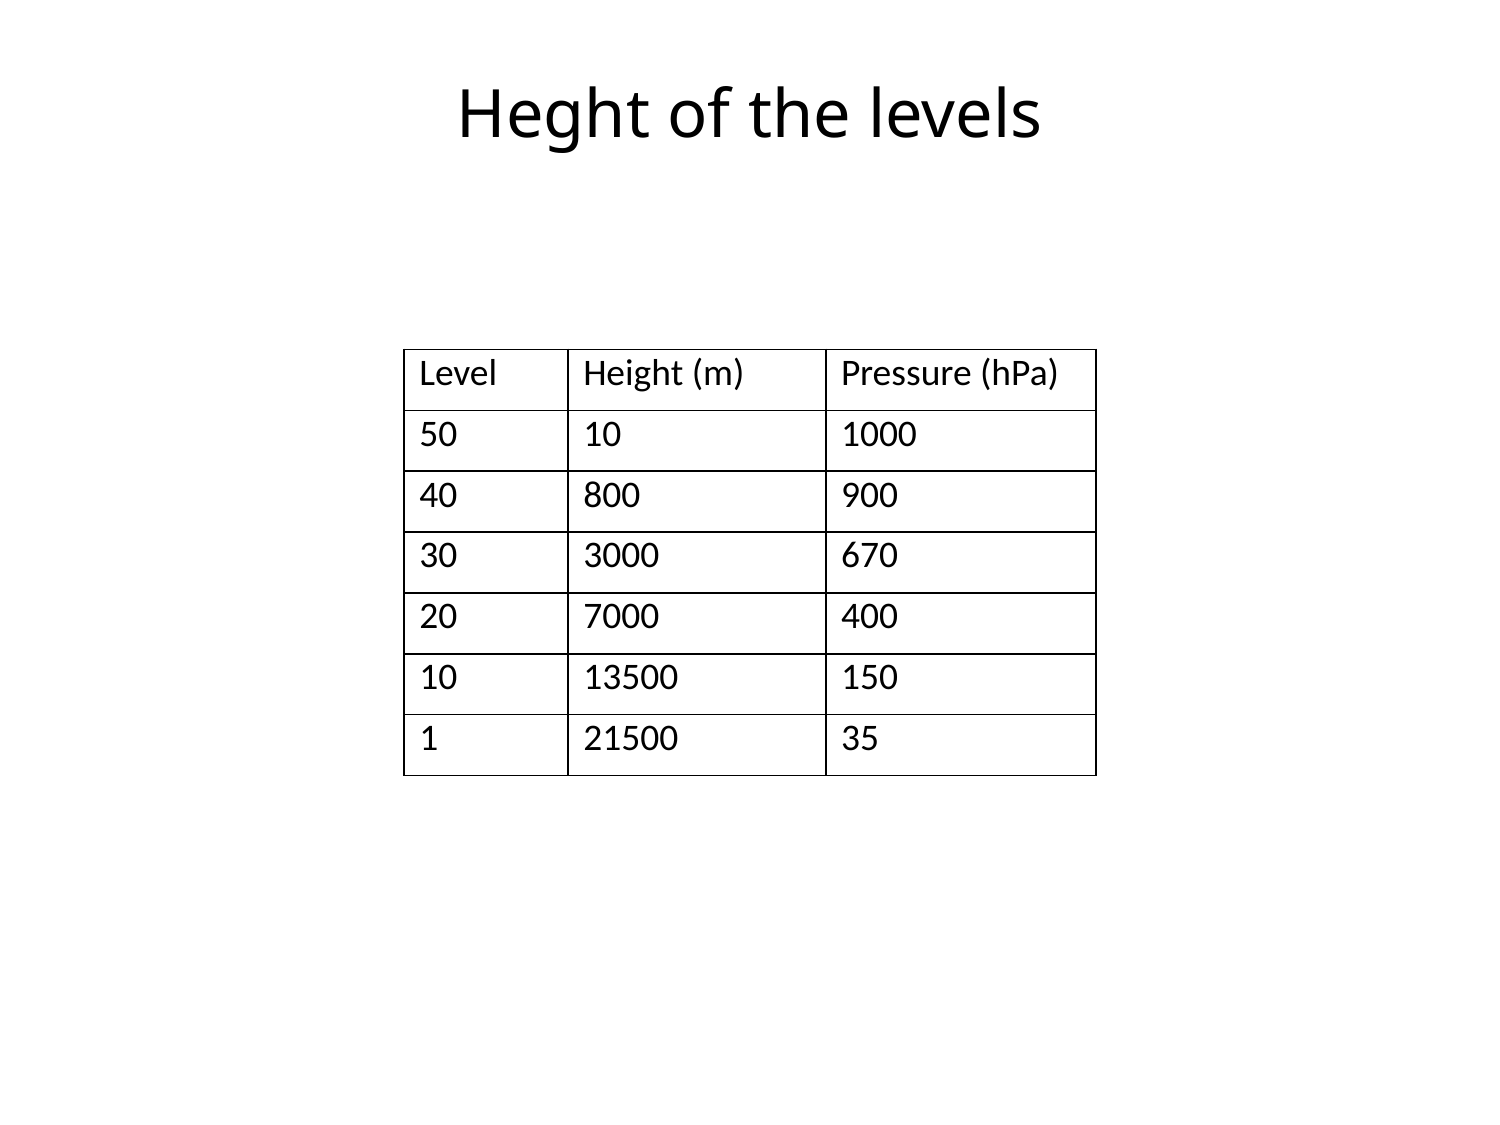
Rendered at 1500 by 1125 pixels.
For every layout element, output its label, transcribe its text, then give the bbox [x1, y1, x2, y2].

table_header Pressure (hPa) [827, 350, 1095, 410]
table_cell 13500 [569, 655, 825, 714]
table_cell 1 [405, 715, 567, 775]
table_cell 3000 [569, 533, 825, 592]
table_cell 40 [405, 472, 567, 531]
title Heght of the levels [58, 46, 1442, 176]
table_cell 7000 [569, 594, 825, 653]
table_cell 670 [827, 533, 1095, 592]
table_cell 150 [827, 655, 1095, 714]
table_header Level [405, 350, 567, 410]
table_cell 35 [827, 715, 1095, 775]
table_cell 30 [405, 533, 567, 592]
table_cell 900 [827, 472, 1095, 531]
table_header Height (m) [569, 350, 825, 410]
table_cell 50 [405, 411, 567, 470]
table_cell 21500 [569, 715, 825, 775]
table_cell 20 [405, 594, 567, 653]
table_cell 10 [569, 411, 825, 470]
table_cell 400 [827, 594, 1095, 653]
table_cell 10 [405, 655, 567, 714]
table_cell 800 [569, 472, 825, 531]
table_cell 1000 [827, 411, 1095, 470]
